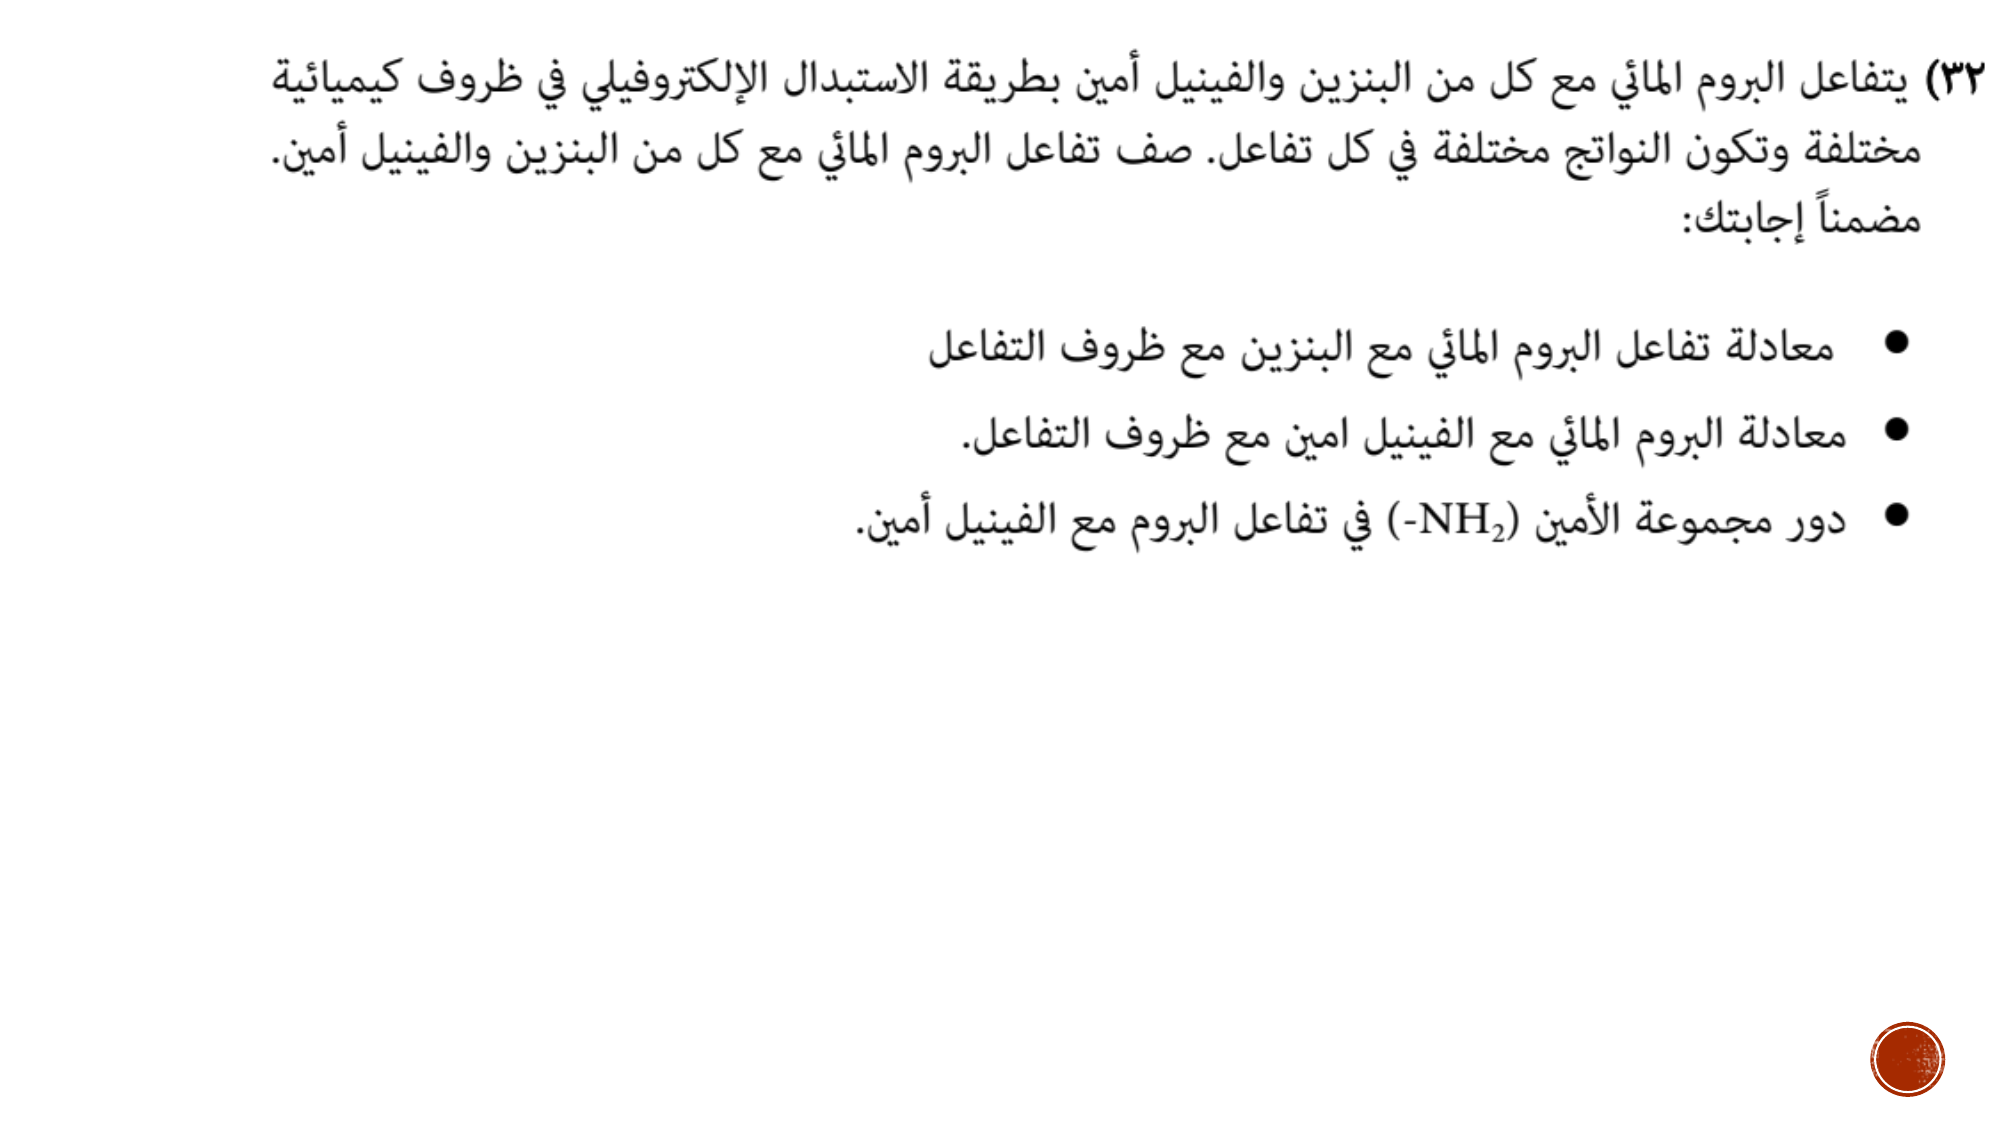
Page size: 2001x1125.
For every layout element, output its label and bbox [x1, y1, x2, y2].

picture [167, 42, 2000, 617]
